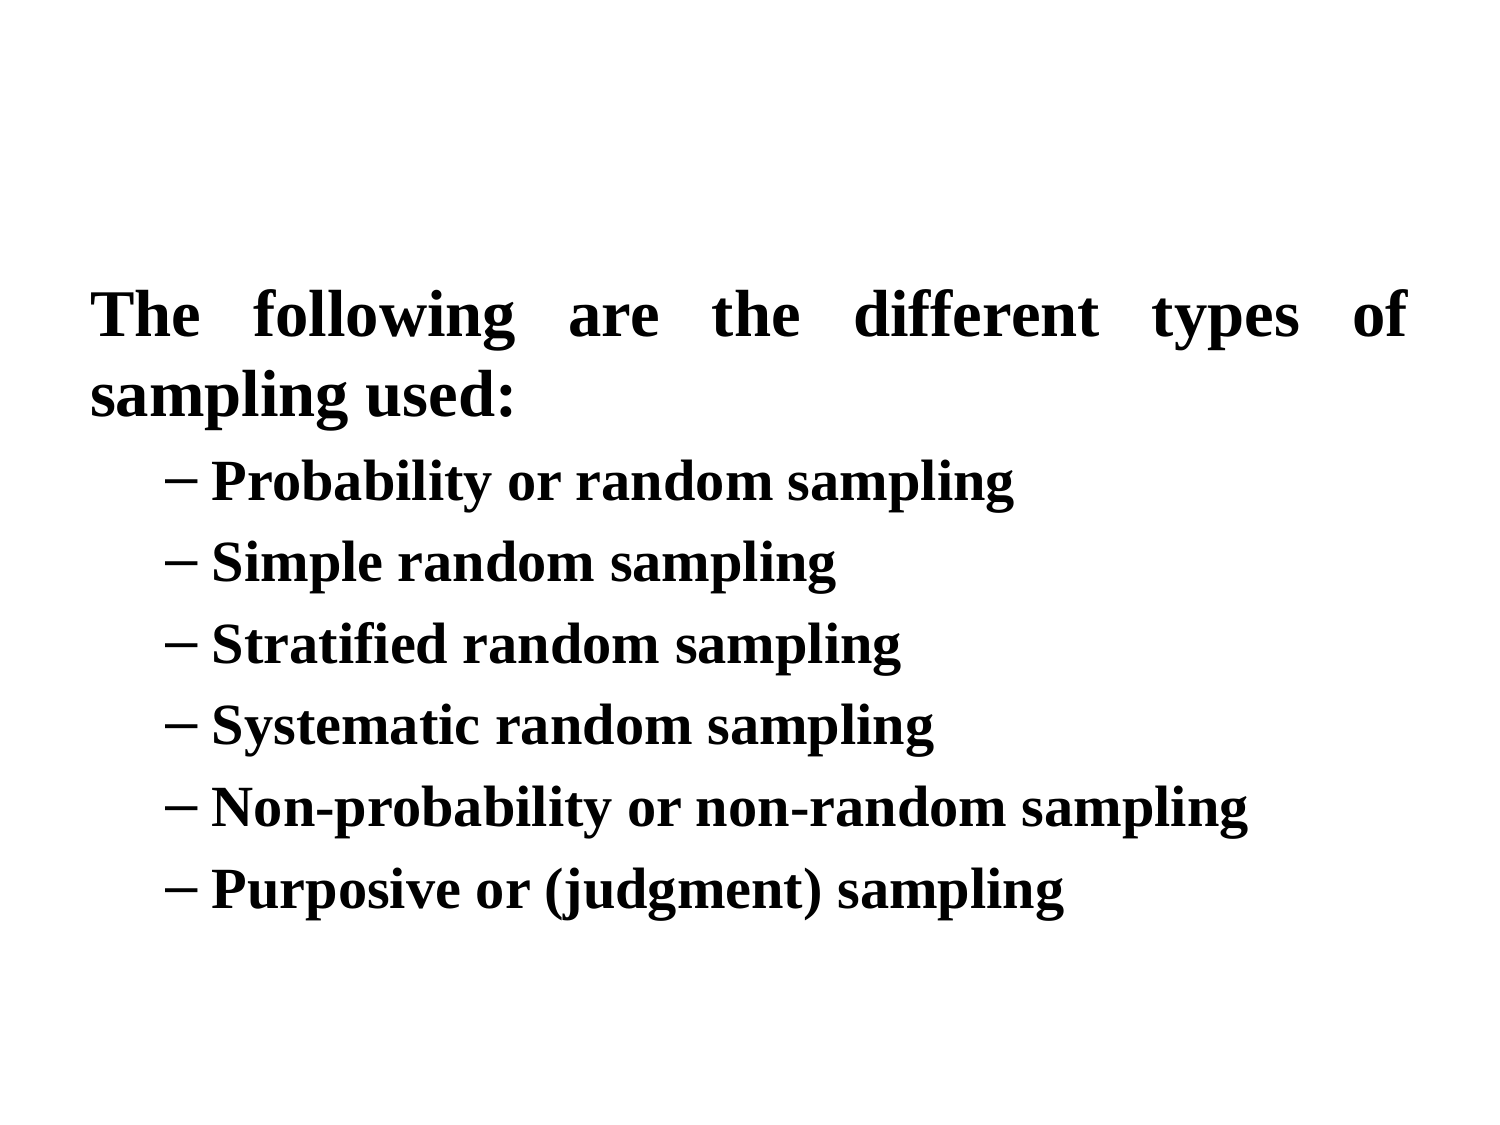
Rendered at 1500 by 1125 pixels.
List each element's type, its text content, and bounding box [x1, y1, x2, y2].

list The following are the different types of sampling used: Probability or random sampling Simple random sampling Stratified random sampling Systematic random sampling Non-probability or non-random sampling Purposive or (judgment) sampling [75, 262, 1425, 1005]
